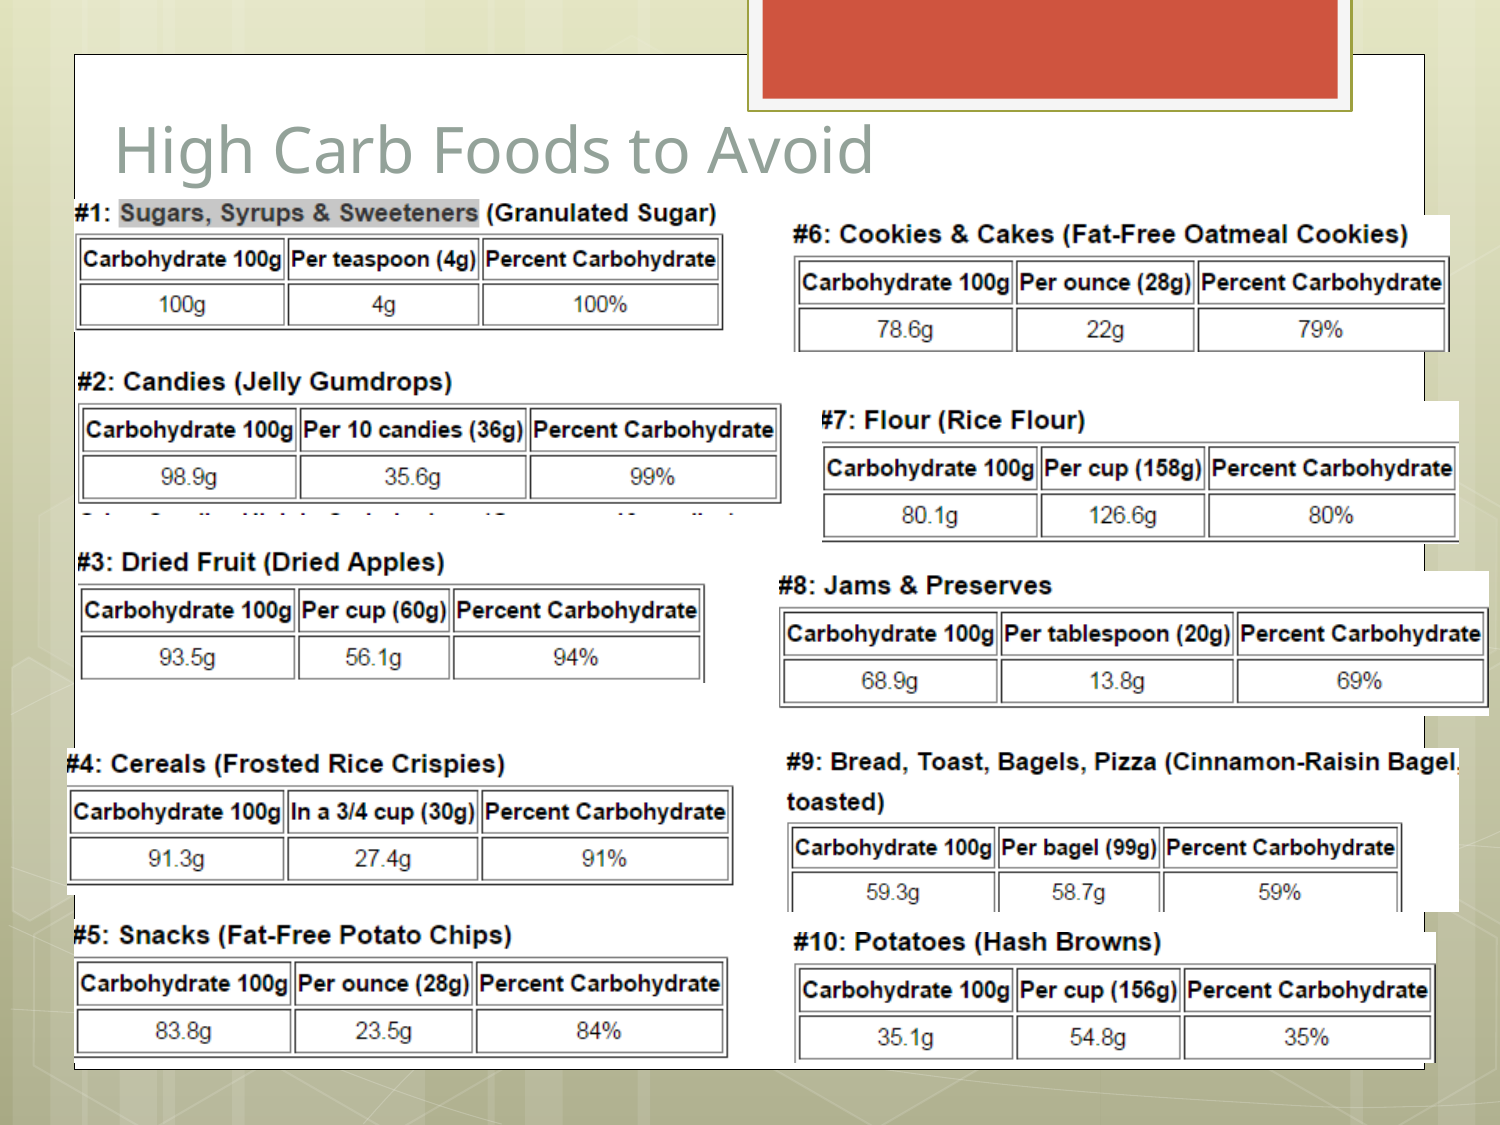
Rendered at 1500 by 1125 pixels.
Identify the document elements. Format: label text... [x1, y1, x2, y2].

picture [77, 543, 713, 684]
picture [786, 747, 1460, 912]
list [74, 199, 729, 332]
picture [77, 361, 785, 516]
picture [74, 919, 733, 1063]
picture [822, 401, 1460, 545]
picture [778, 571, 1489, 716]
picture [67, 747, 740, 896]
picture [791, 214, 1450, 352]
picture [793, 932, 1436, 1063]
title High Carb Foods to Avoid [98, 99, 1090, 194]
